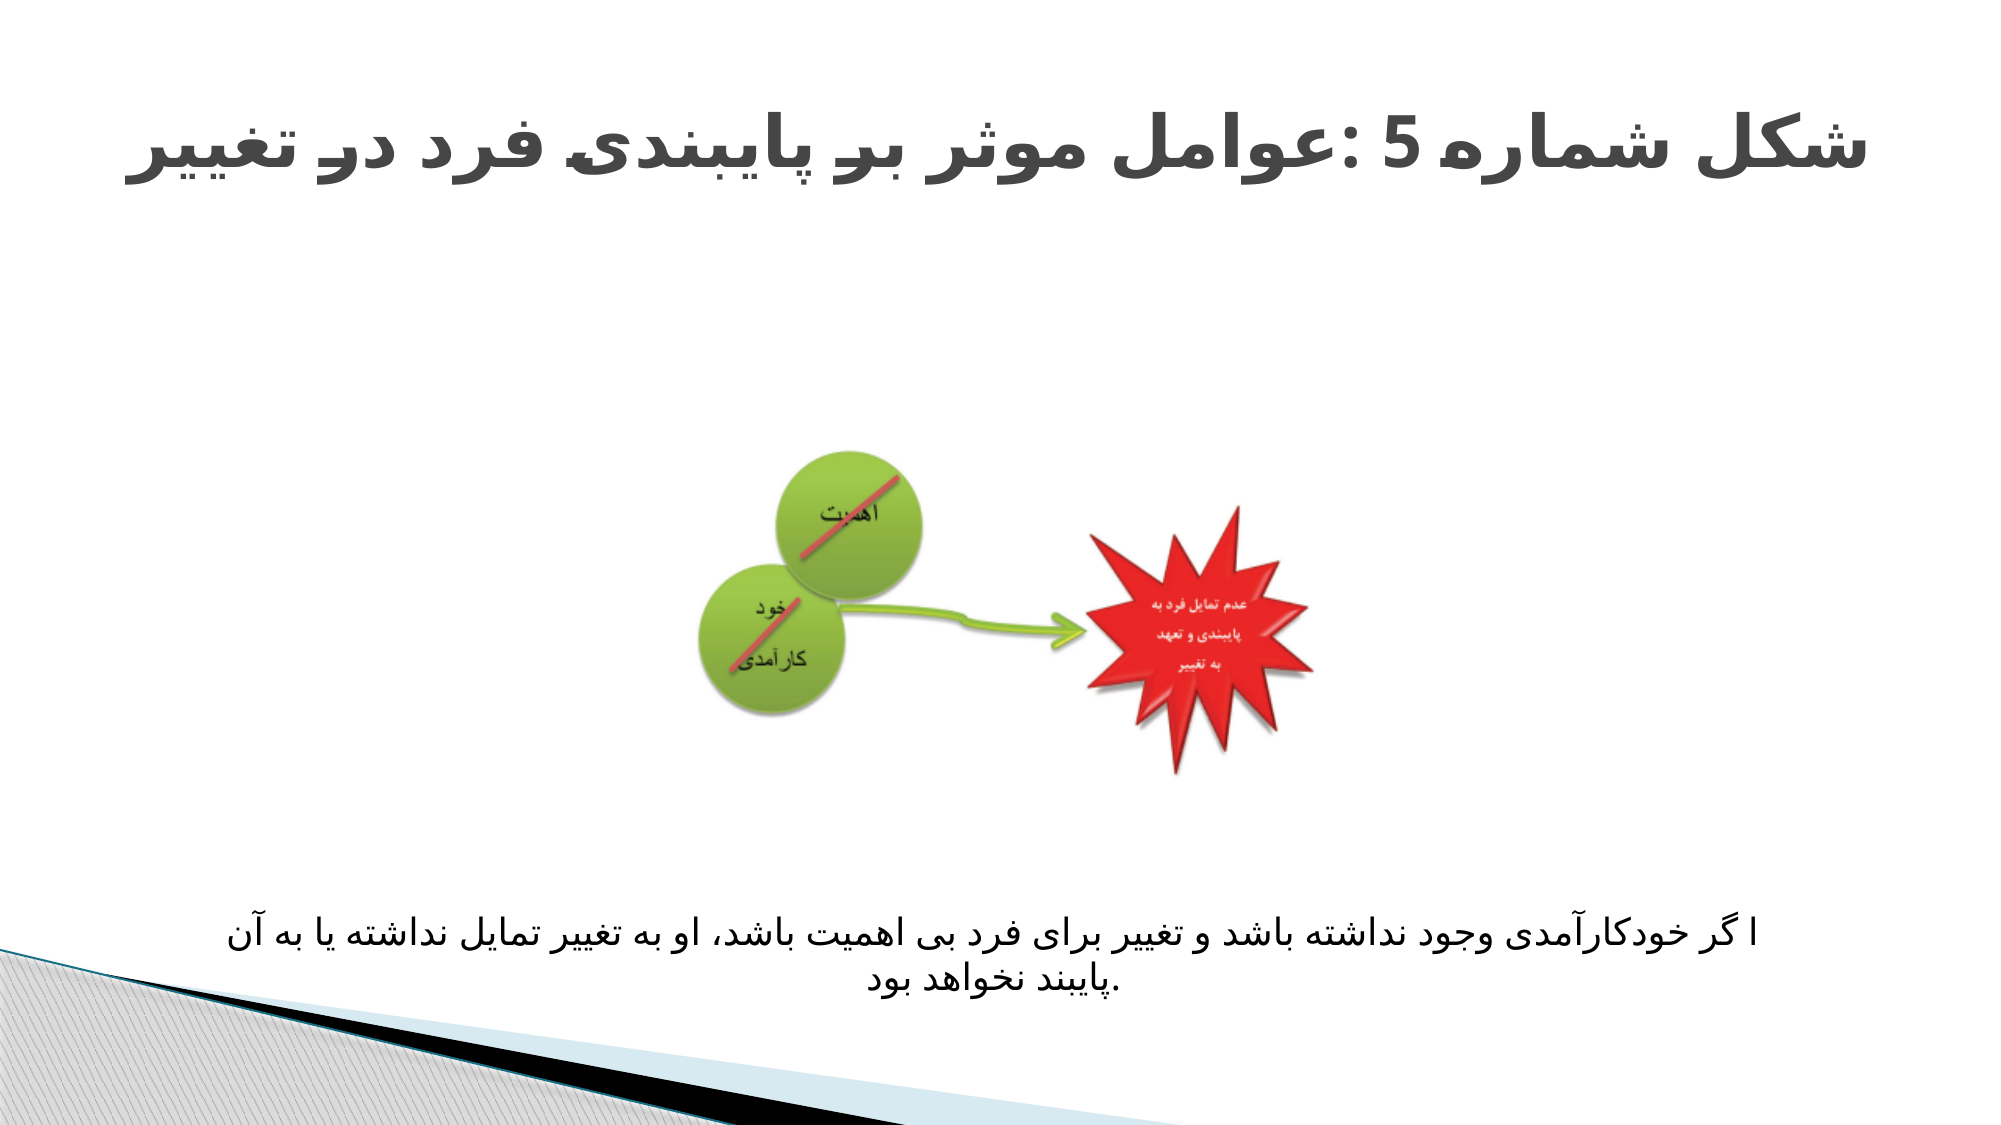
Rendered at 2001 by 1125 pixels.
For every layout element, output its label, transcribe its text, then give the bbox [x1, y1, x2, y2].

text_box ا گر خودکارآمدی وجود نداشته باشد و تغییر برای فرد بی اهمیت باشد، او به تغییر تمایل نداشته یا به آن پایبند نخواهد بود. [169, 900, 1818, 1006]
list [677, 443, 1323, 785]
title شکل شماره 5 :عوامل موثر بر پایبندی فرد در تغییر [99, 45, 1900, 233]
